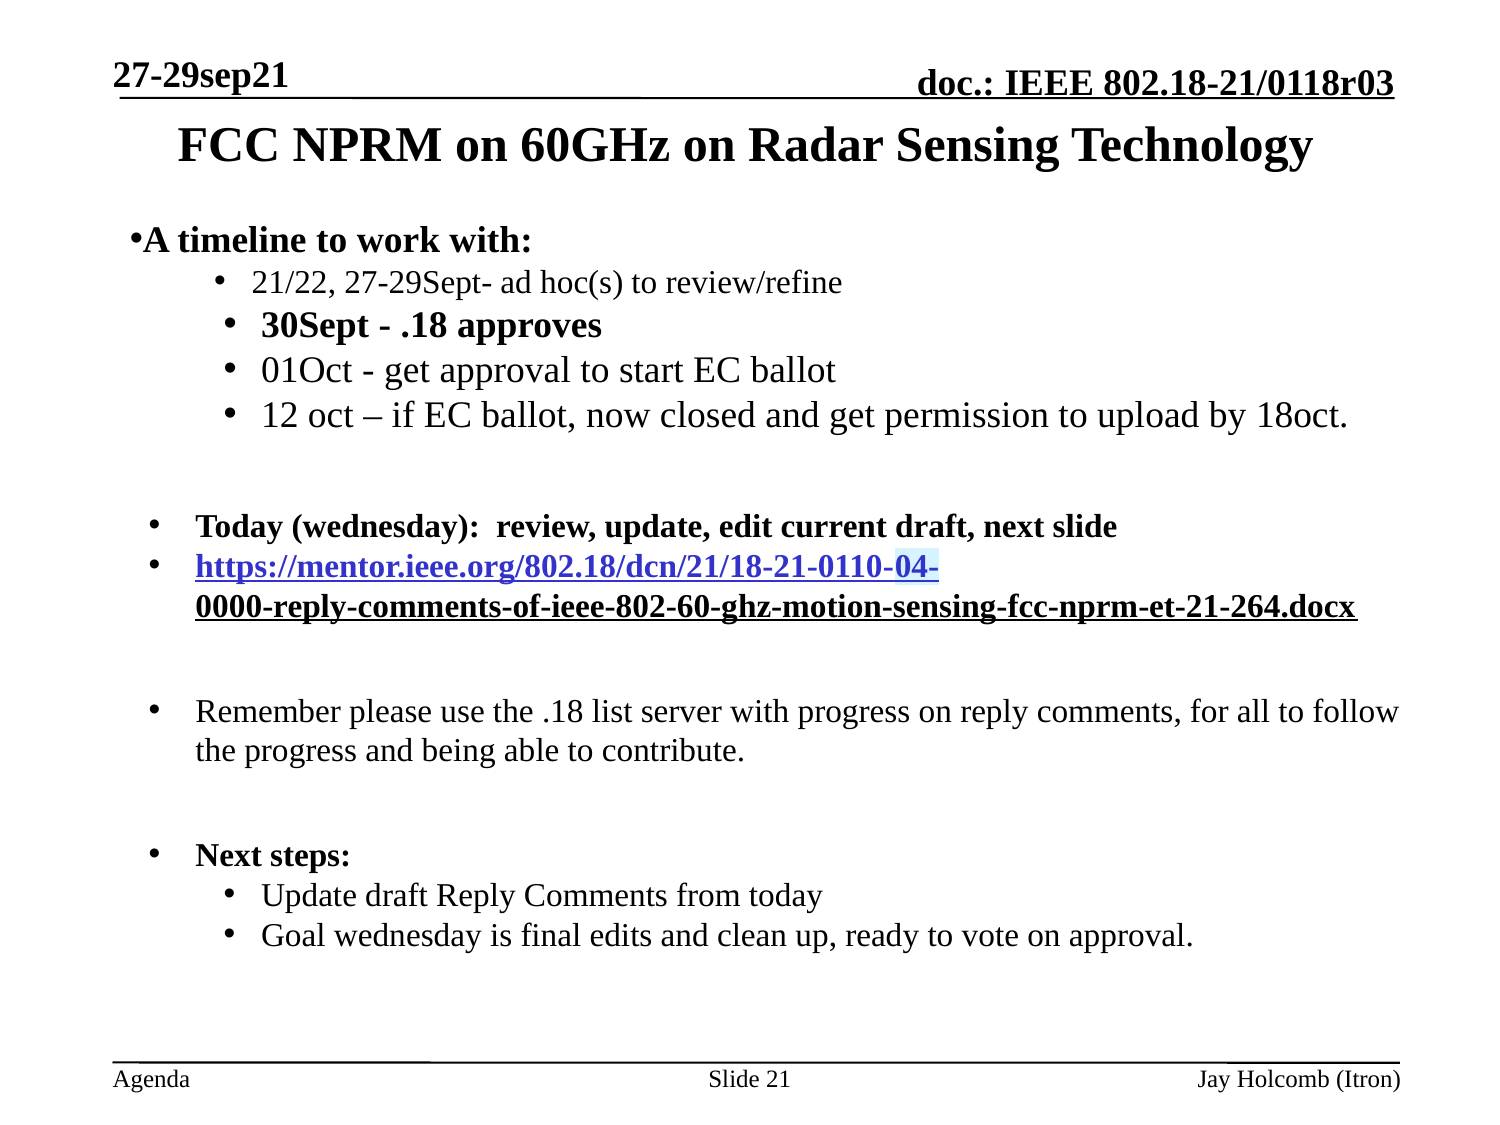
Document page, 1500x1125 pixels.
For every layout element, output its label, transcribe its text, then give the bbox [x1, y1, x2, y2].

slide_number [112, 49, 488, 95]
title FCC NPRM on 60GHz on Radar Sensing Technology [114, 103, 1390, 162]
footer Jay Holcomb (Itron) [878, 1061, 1402, 1093]
slide_number Slide 21 [699, 1061, 800, 1123]
list A timeline to work with: 21/22, 27-29Sept- ad hoc(s) to review/refine 30Sept - .18 approves 01Oct - get approval to start EC ballot 12 oct – if EC ballot, now closed and get permission to upload by 18oct. Today (wednesday): review, update, edit current draft, next slide https://mentor.ieee.org/802.18/dcn/21/18-21-0110-04-0000-reply-comments-of-ieee-802-60-ghz-motion-sensing-fcc-nprm-et-21-264.docx Remember please use the .18 list server with progress on reply comments, for all to follow the progress and being able to contribute. Next steps: Update draft Reply Comments from today Goal wednesday is final edits and clean up, ready to vote on approval. [114, 162, 1453, 1063]
